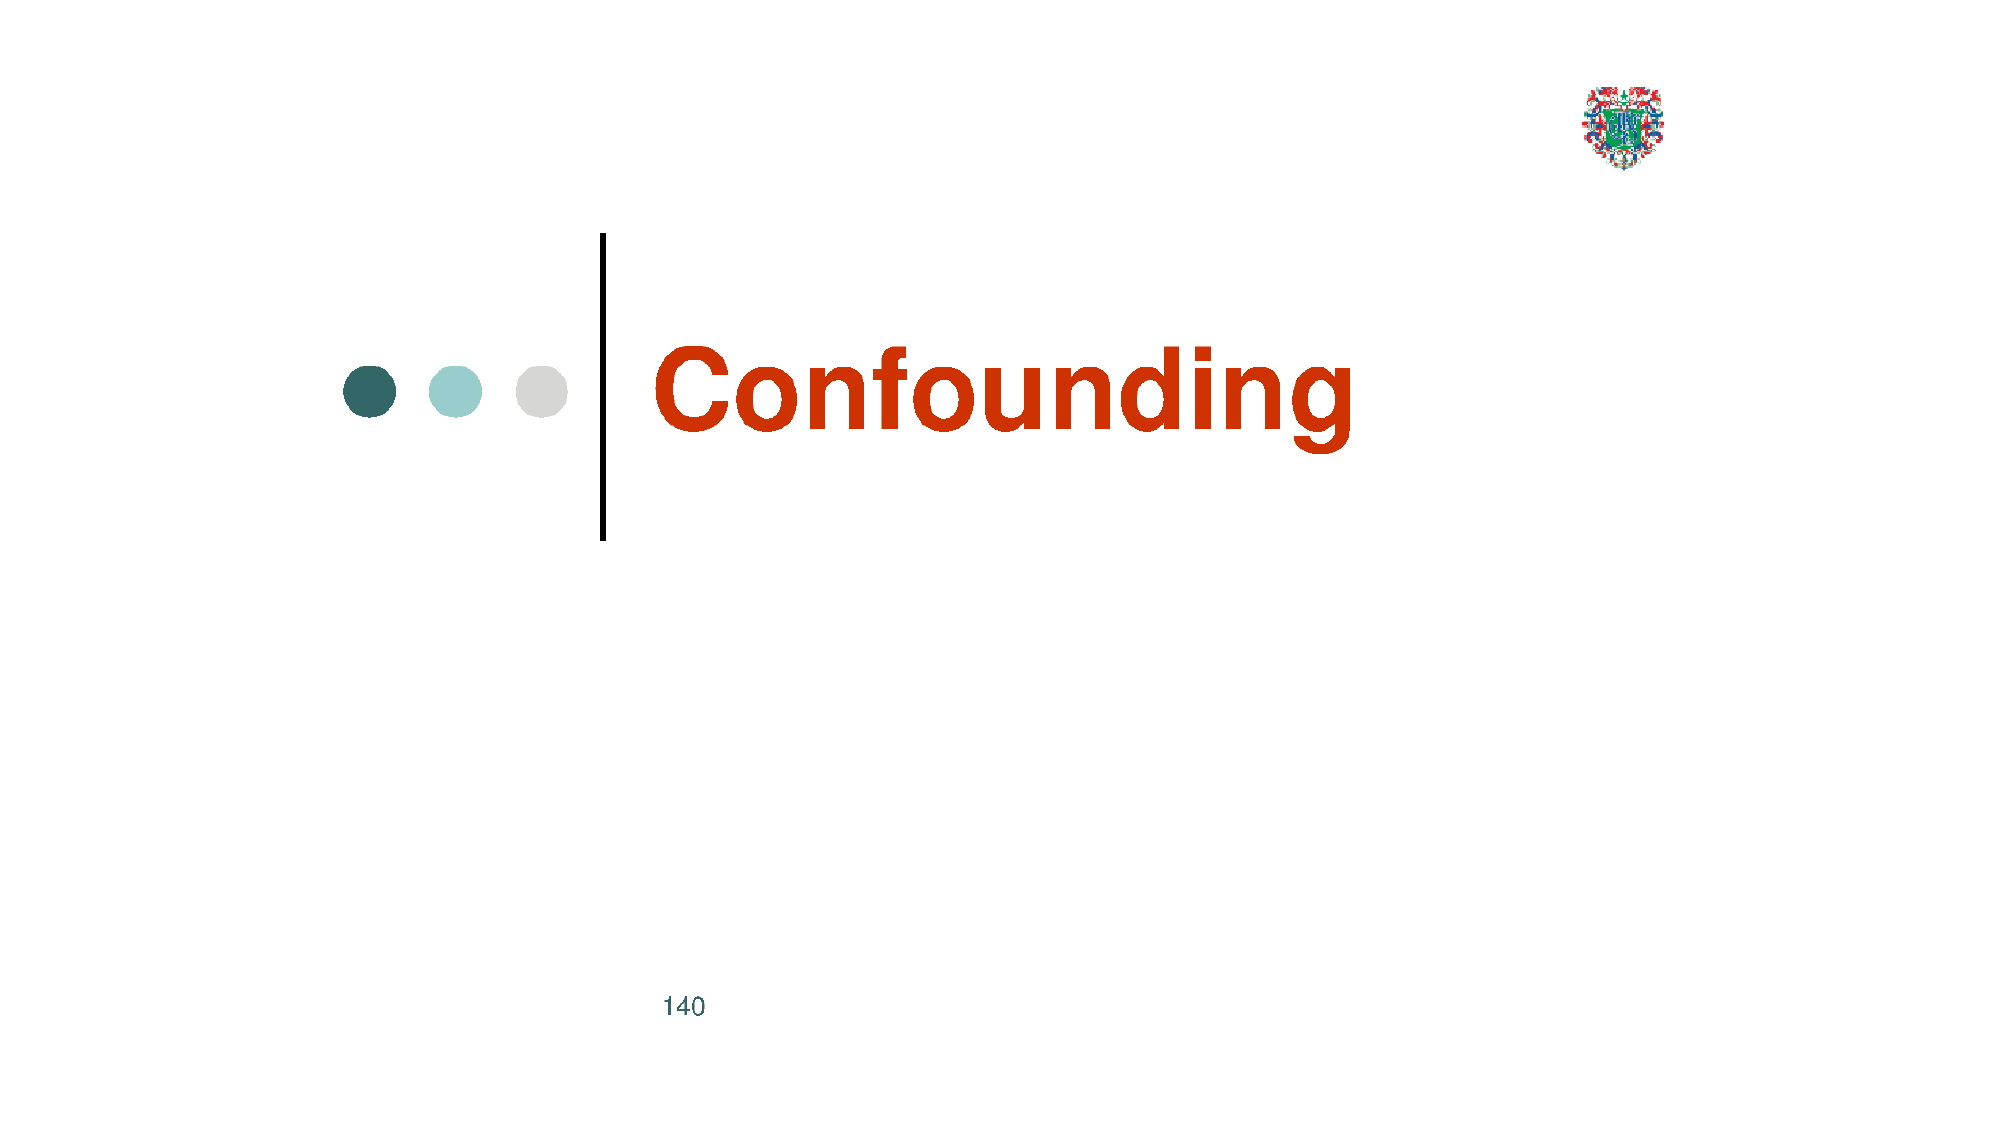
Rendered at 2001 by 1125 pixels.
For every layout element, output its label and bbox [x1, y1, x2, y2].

picture [251, 0, 1749, 1125]
